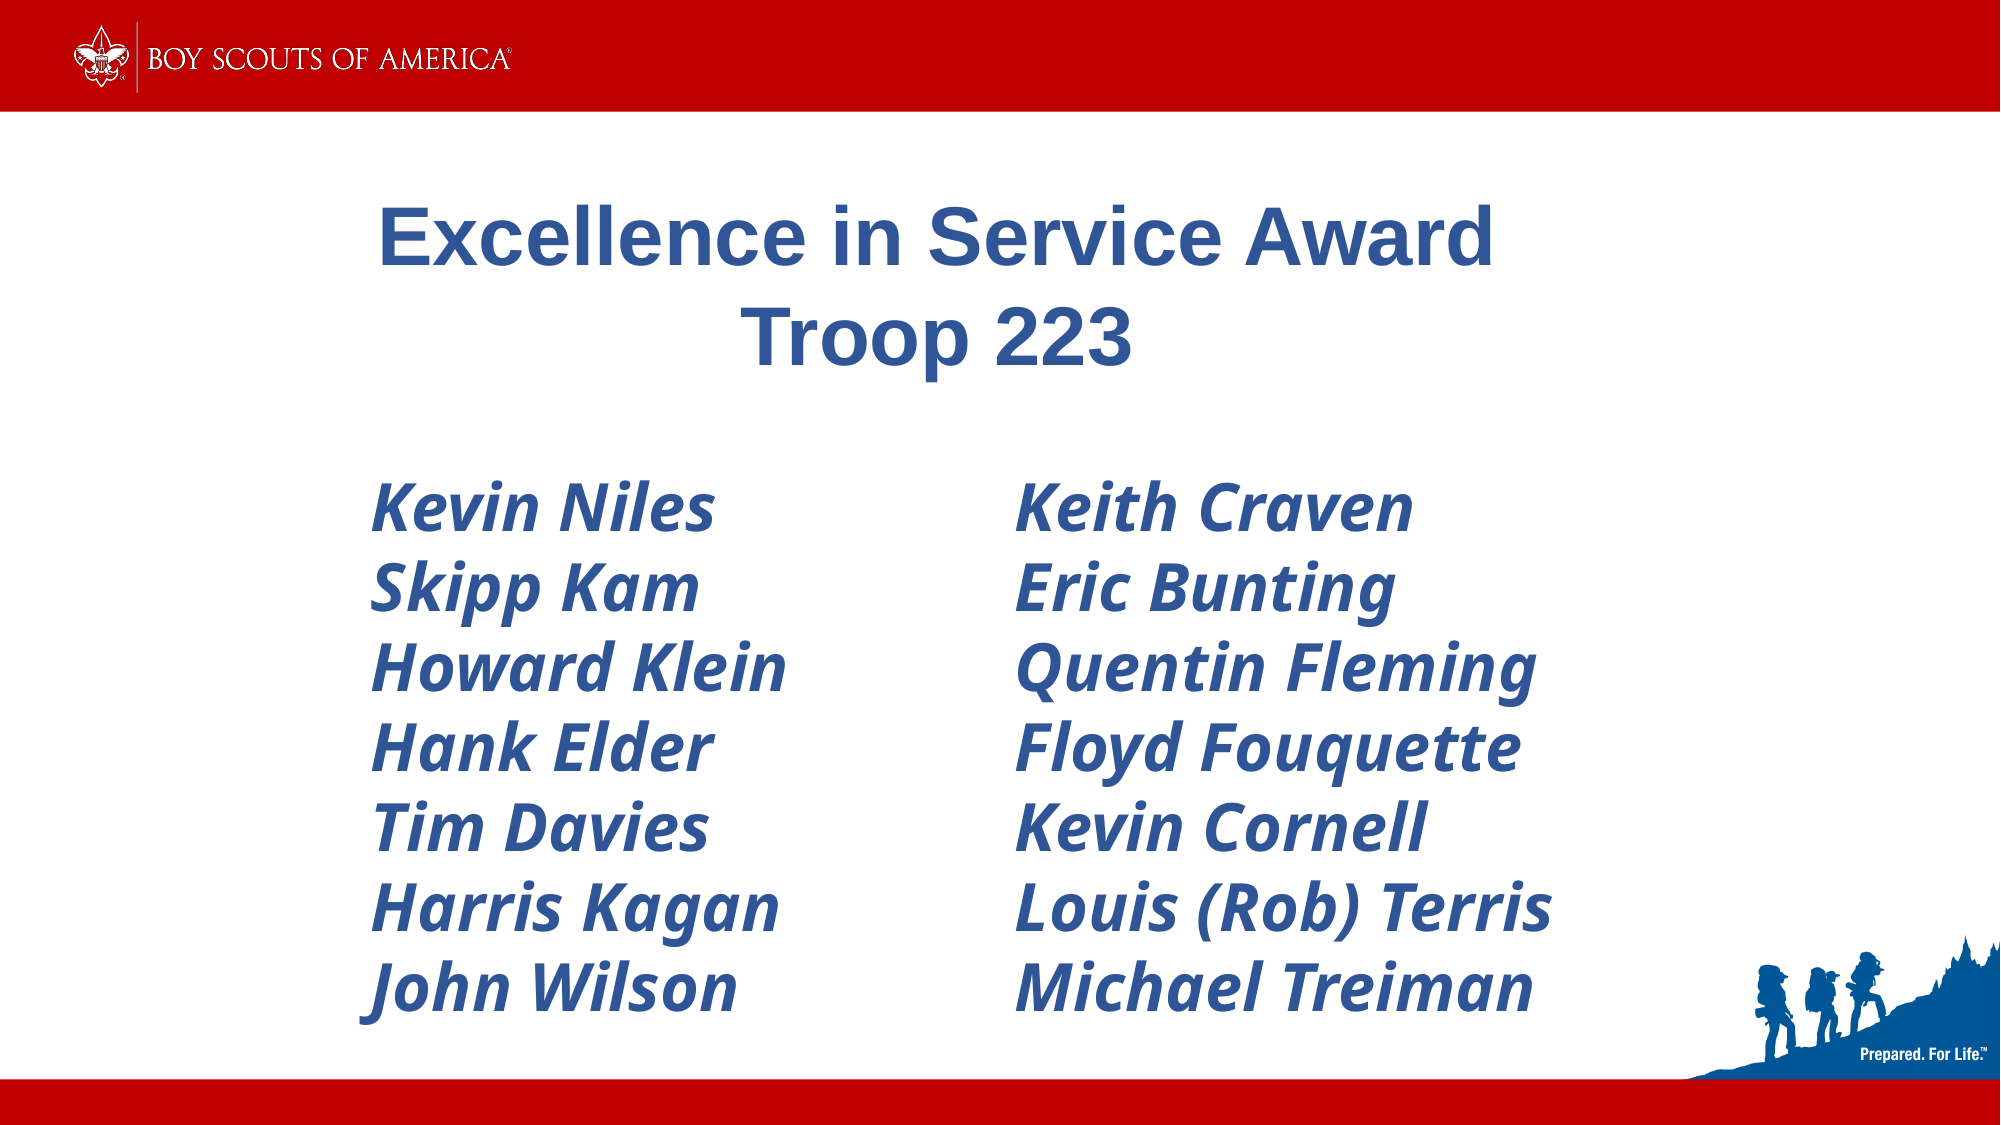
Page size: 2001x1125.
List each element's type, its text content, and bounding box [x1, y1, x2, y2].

text_box Keith Craven Eric Bunting Quentin Fleming Floyd Fouquette Kevin Cornell Louis (Rob) Terris Michael Treiman [999, 457, 1606, 1033]
picture [74, 22, 512, 93]
text_box Kevin Niles Skipp Kam Howard Klein Hank Elder Tim Davies Harris Kagan John Wilson [356, 457, 907, 1033]
picture [1677, 683, 2000, 1079]
text_box Excellence in Service Award Troop 223 [362, 174, 1512, 390]
